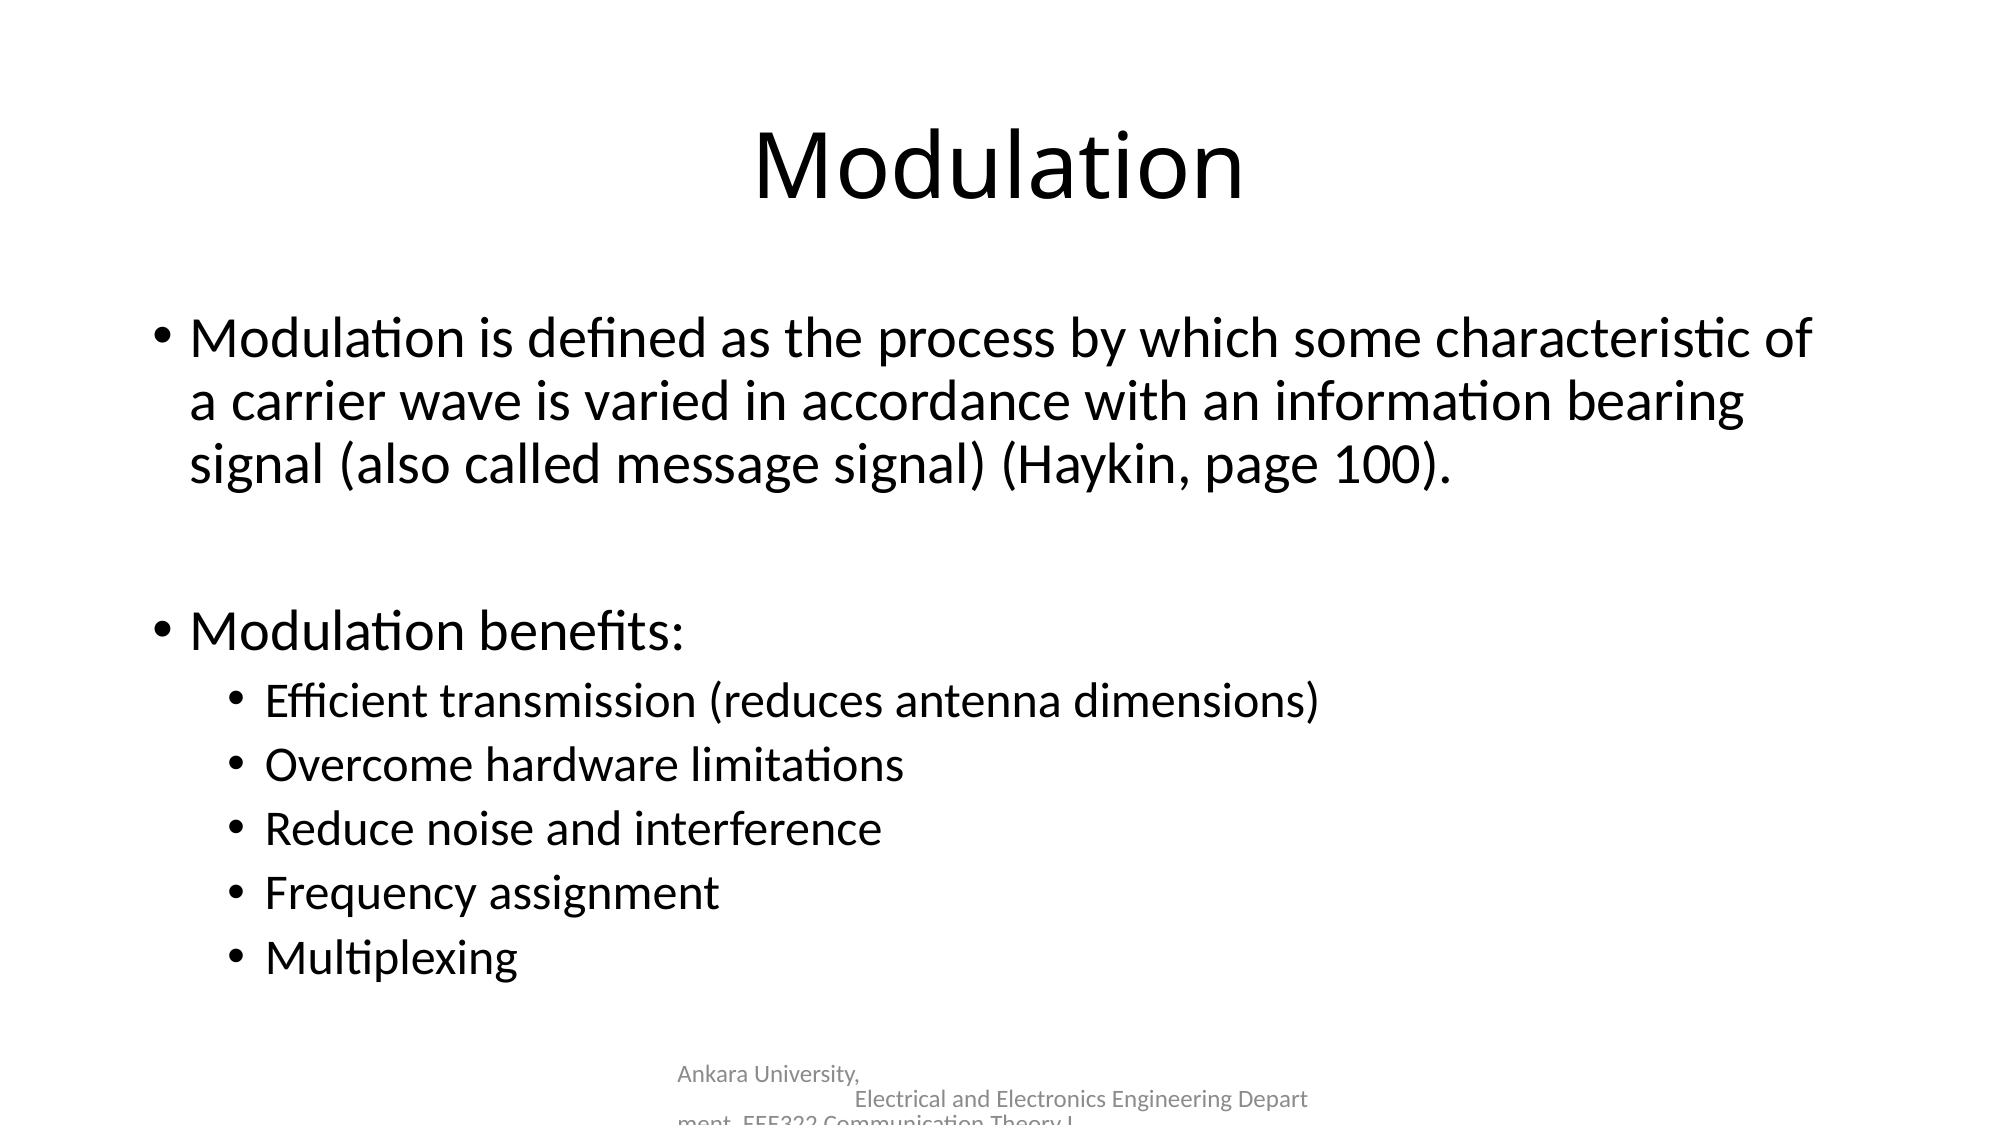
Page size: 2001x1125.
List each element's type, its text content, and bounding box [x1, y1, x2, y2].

list Modulation is defined as the process by which some characteristic of a carrier wave is varied in accordance with an information bearing signal (also called message signal) (Haykin, page 100). Modulation benefits: Efficient transmission (reduces antenna dimensions) Overcome hardware limitations Reduce noise and interference Frequency assignment Multiplexing [137, 299, 1863, 1014]
title Modulation [137, 59, 1863, 278]
footer Ankara University, Electrical and Electronics Engineering Department, EEE322 Communication Theory I [662, 1042, 1338, 1103]
